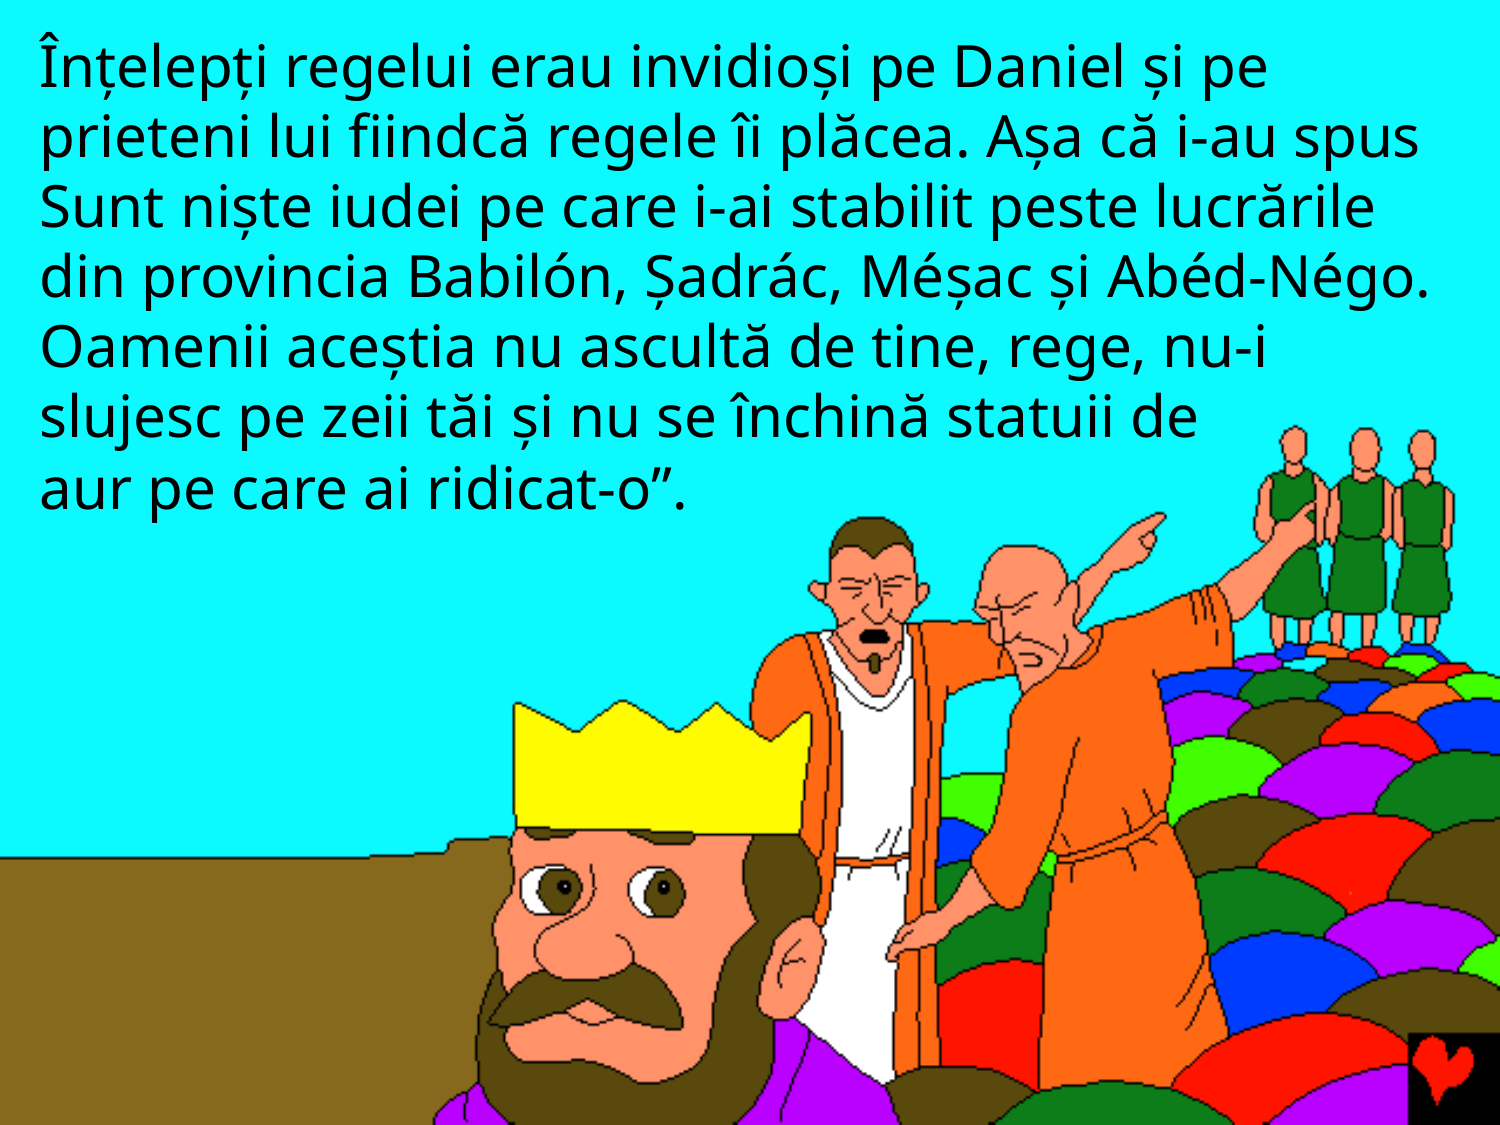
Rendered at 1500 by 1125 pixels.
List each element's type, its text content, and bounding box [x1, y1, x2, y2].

text_box [0, 0, 1500, 1125]
text_box Înțelepți regelui erau invidioși pe Daniel și pe prieteni lui fiindcă regele îi plăcea. Așa că i-au spus Sunt nişte iudei pe care i-ai stabilit peste lucrările din provincia Babilón, Șadrác, Méşac şi Abéd-Négo. Oamenii aceştia nu ascultă de tine, rege, nu-i slujesc pe zeii tăi şi nu se închină statuii de aur pe care ai ridicat-o”. [38, 27, 1448, 522]
